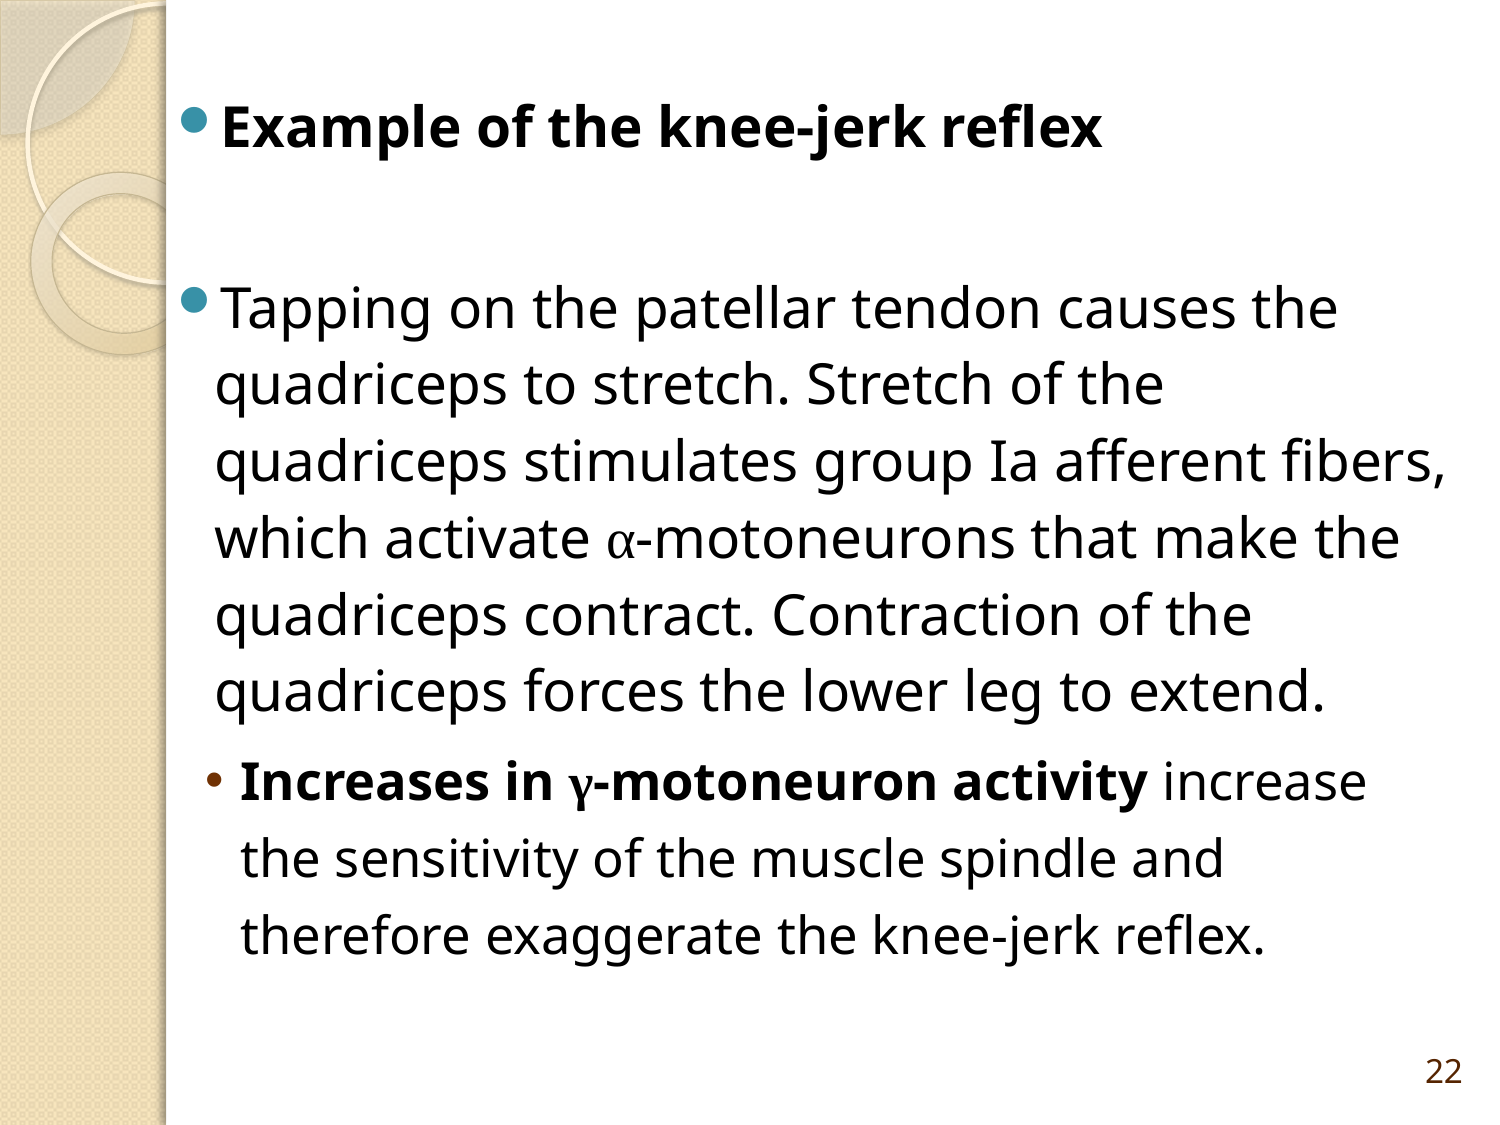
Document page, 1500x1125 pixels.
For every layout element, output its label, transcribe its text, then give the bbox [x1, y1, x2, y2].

list Example of the knee-jerk reflex Tapping on the patellar tendon causes the quadriceps to stretch. Stretch of the quadriceps stimulates group Ia afferent fibers, which activate α-motoneurons that make the quadriceps contract. Contraction of the quadriceps forces the lower leg to extend. Increases in γ-motoneuron activity increase the sensitivity of the muscle spindle and therefore exaggerate the knee-jerk reflex. [162, 75, 1466, 1025]
slide_number 22 [1400, 1025, 1488, 1104]
